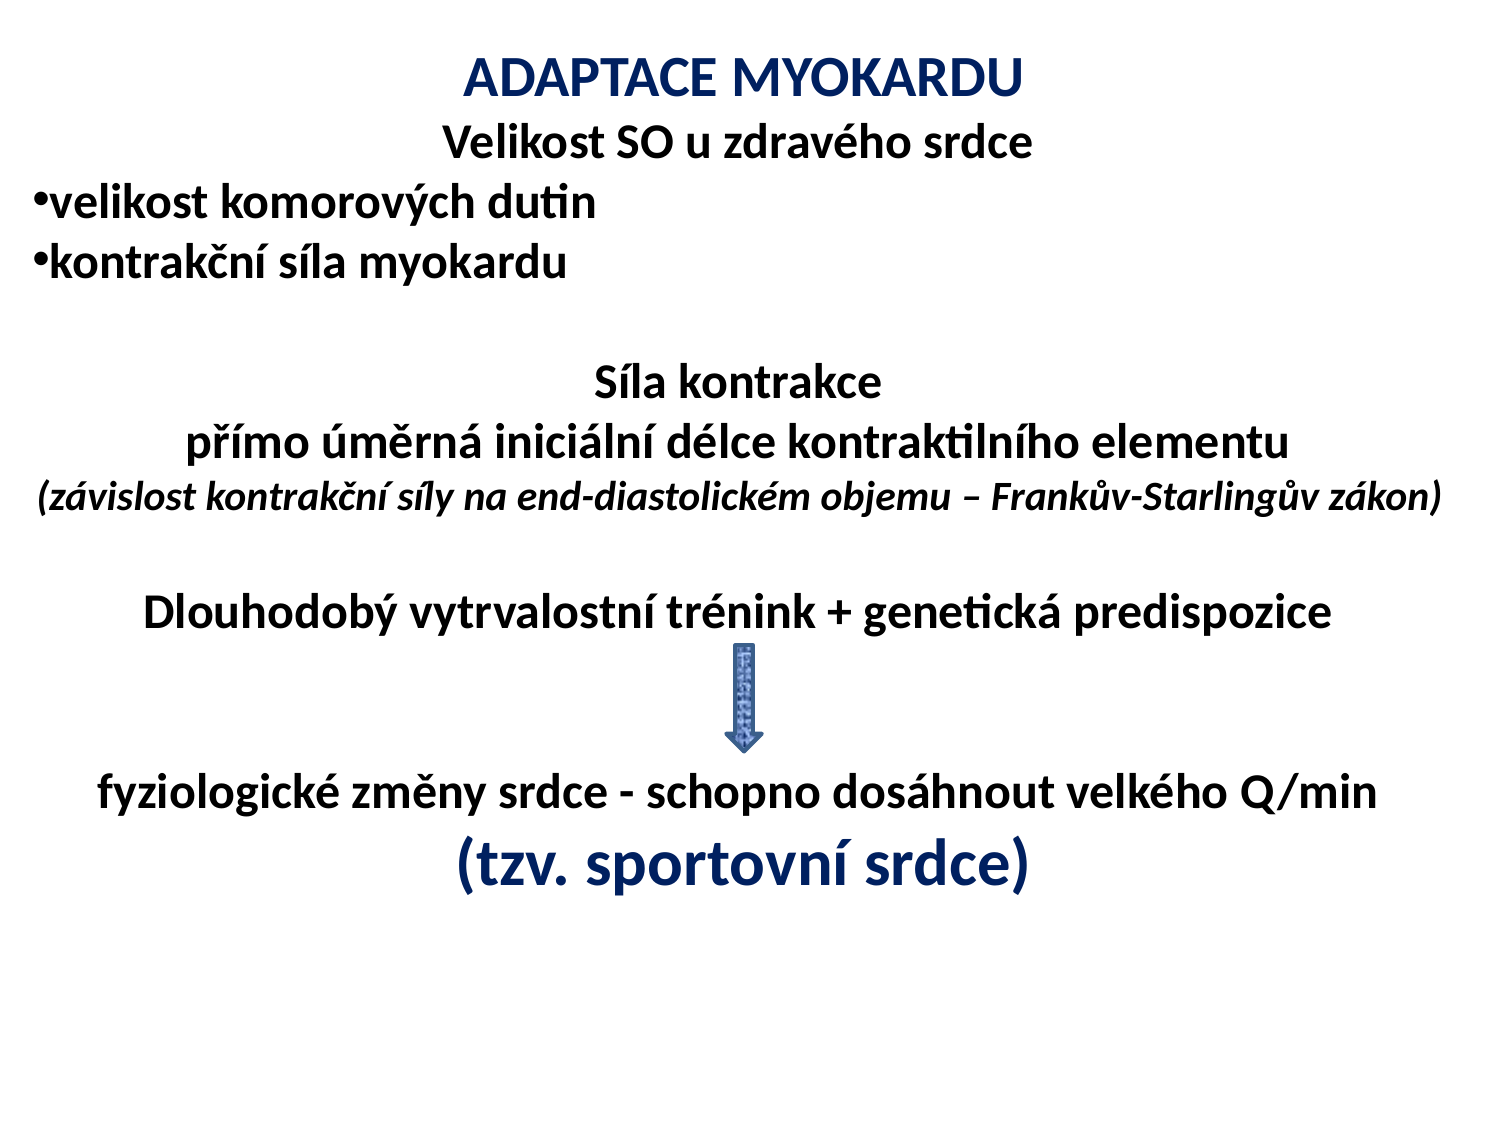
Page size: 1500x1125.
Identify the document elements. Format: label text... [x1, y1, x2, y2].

text_box [724, 643, 764, 754]
text_box ADAPTACE MYOKARDU Velikost SO u zdravého srdce velikost komorových dutin kontrakční síla myokardu Síla kontrakce přímo úměrná iniciální délce kontraktilního elementu (závislost kontrakční síly na end-diastolickém objemu – Frankův-Starlingův zákon) Dlouhodobý vytrvalostní trénink + genetická predispozice fyziologické změny srdce - schopno dosáhnout velkého Q/min (tzv. sportovní srdce) [17, 30, 1471, 1026]
